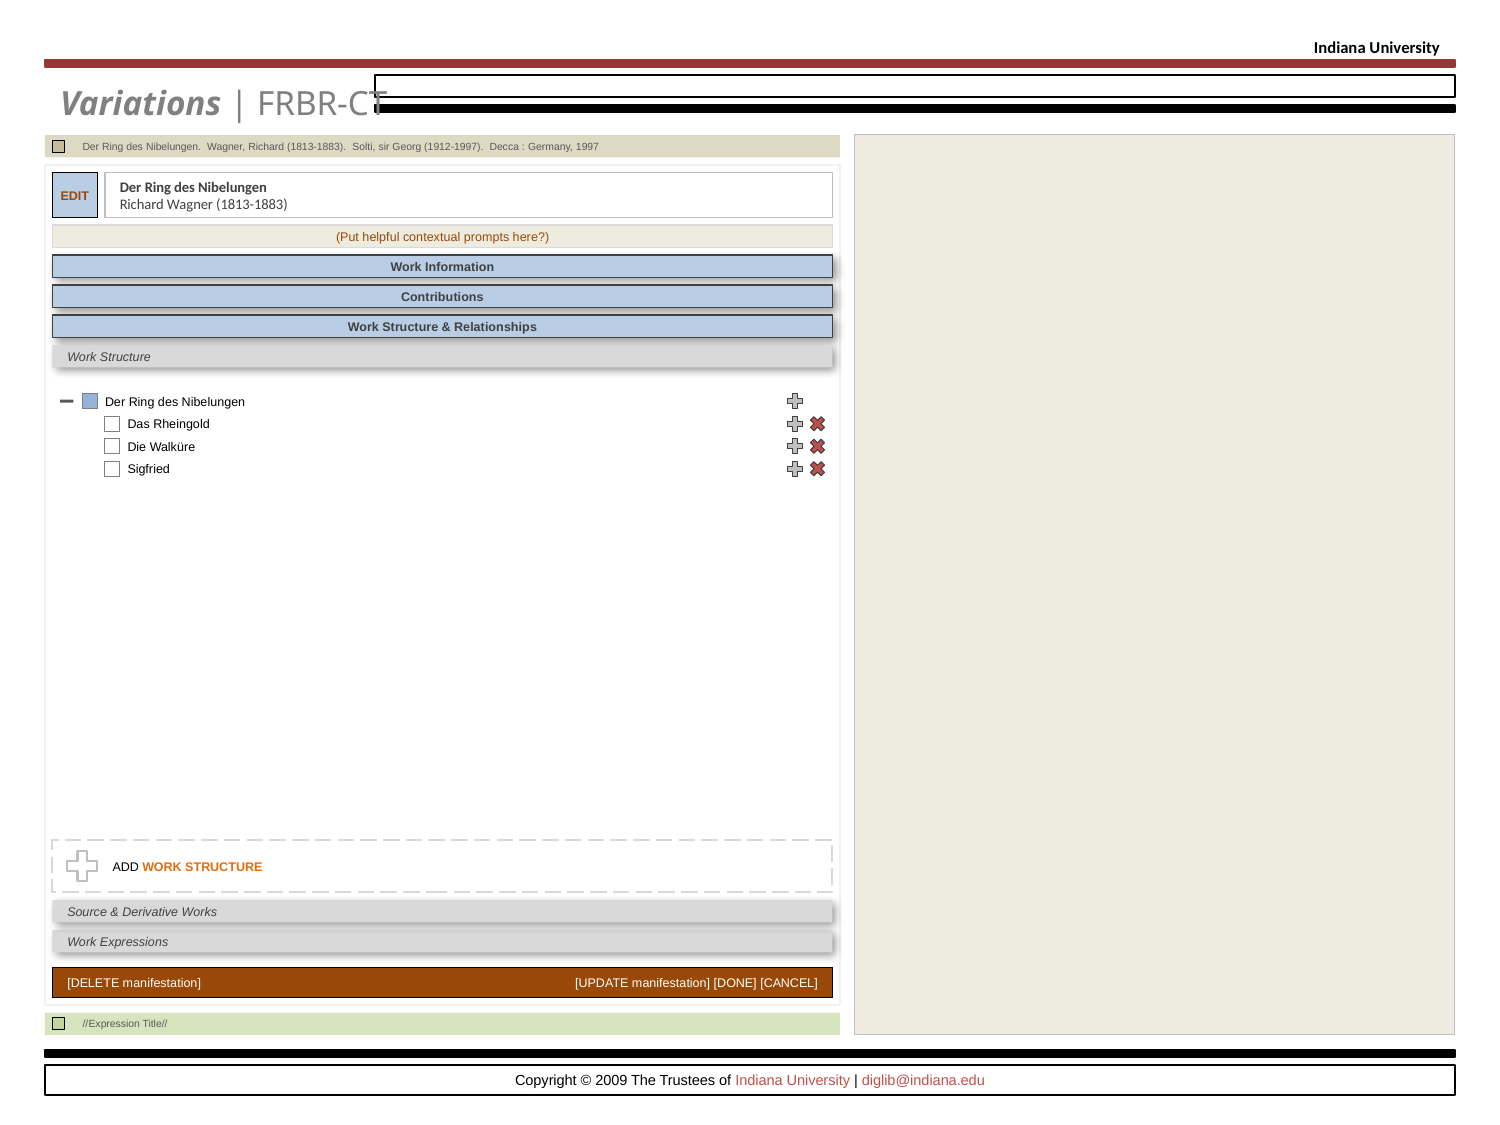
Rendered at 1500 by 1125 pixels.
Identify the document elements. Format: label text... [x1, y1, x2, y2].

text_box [52, 839, 833, 893]
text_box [52, 389, 833, 434]
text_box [44, 29, 1456, 121]
text_box (Put helpful contextual prompts here?) [50, 224, 834, 250]
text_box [52, 457, 833, 481]
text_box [44, 134, 841, 158]
text_box Contributions [50, 283, 834, 310]
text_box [44, 1049, 1456, 1096]
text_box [52, 172, 833, 218]
text_box [43, 164, 842, 1007]
text_box Work Expressions [50, 928, 834, 955]
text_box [52, 967, 833, 998]
text_box Work Structure & Relationships [50, 313, 834, 340]
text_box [52, 434, 833, 456]
text_box [853, 133, 1457, 1037]
text_box Source & Derivative Works [50, 899, 834, 925]
text_box Work Structure [50, 343, 834, 370]
text_box Work Information [50, 253, 834, 280]
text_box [44, 1012, 841, 1036]
text_box Contributions [833, 842, 842, 909]
